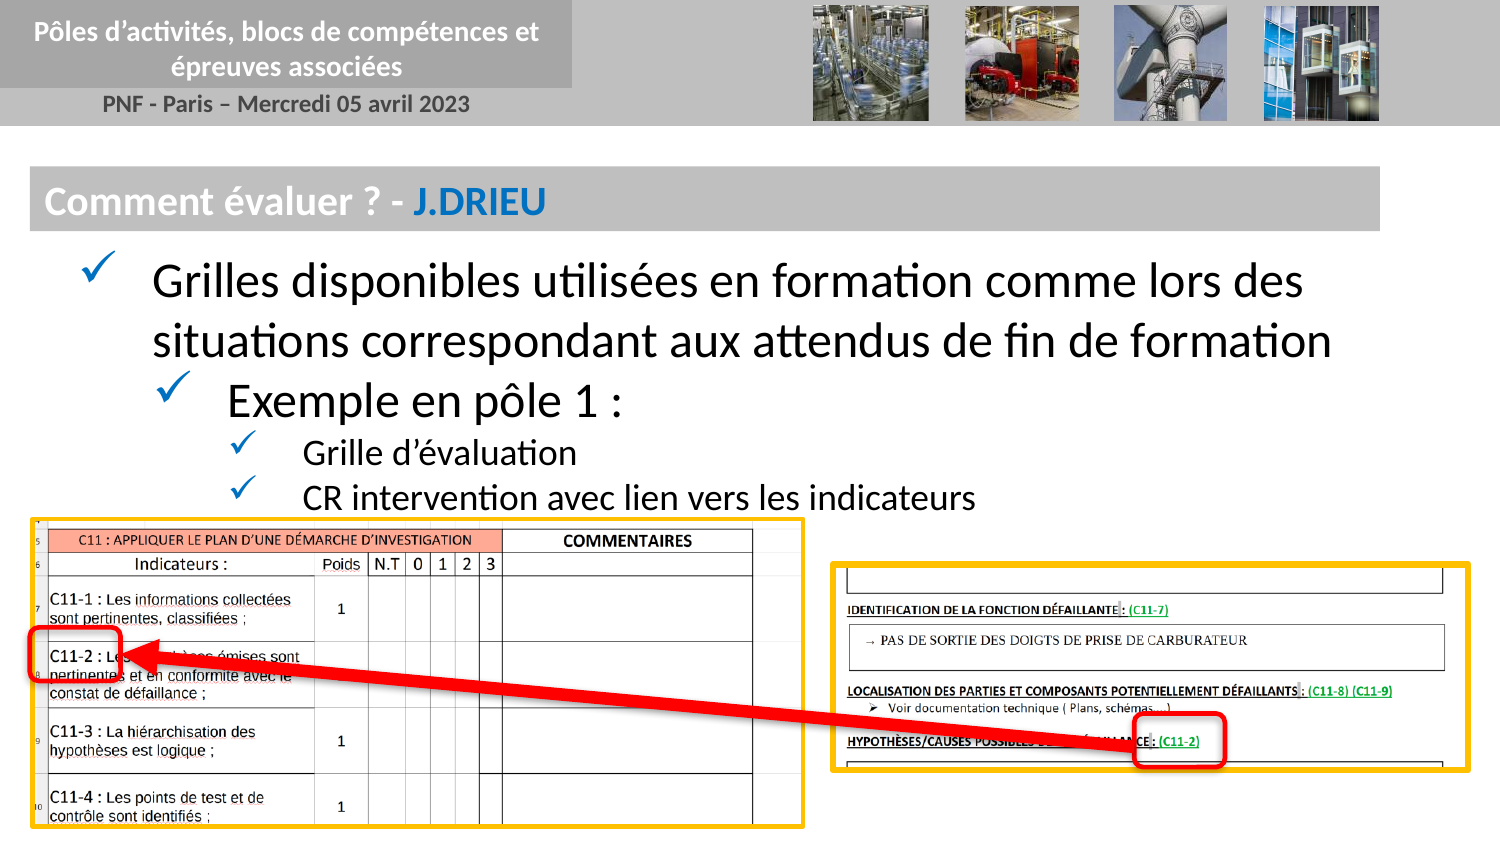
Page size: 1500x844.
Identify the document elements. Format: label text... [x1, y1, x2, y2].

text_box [120, 653, 1135, 748]
picture [965, 6, 1079, 121]
text_box Comment évaluer ? - J.DRIEU [29, 166, 1380, 232]
text_box Pôles d’activités, blocs de compétences et épreuves associées [12, 5, 562, 90]
picture [813, 5, 929, 121]
text_box Grilles disponibles utilisées en formation comme lors des situations correspondant aux attendus de fin de formation Exemple en pôle 1 : Grille d’évaluation CR intervention avec lien vers les indicateurs [62, 240, 1466, 526]
picture [835, 567, 1466, 768]
picture [34, 521, 801, 825]
picture [1114, 5, 1227, 121]
picture [1264, 6, 1379, 121]
